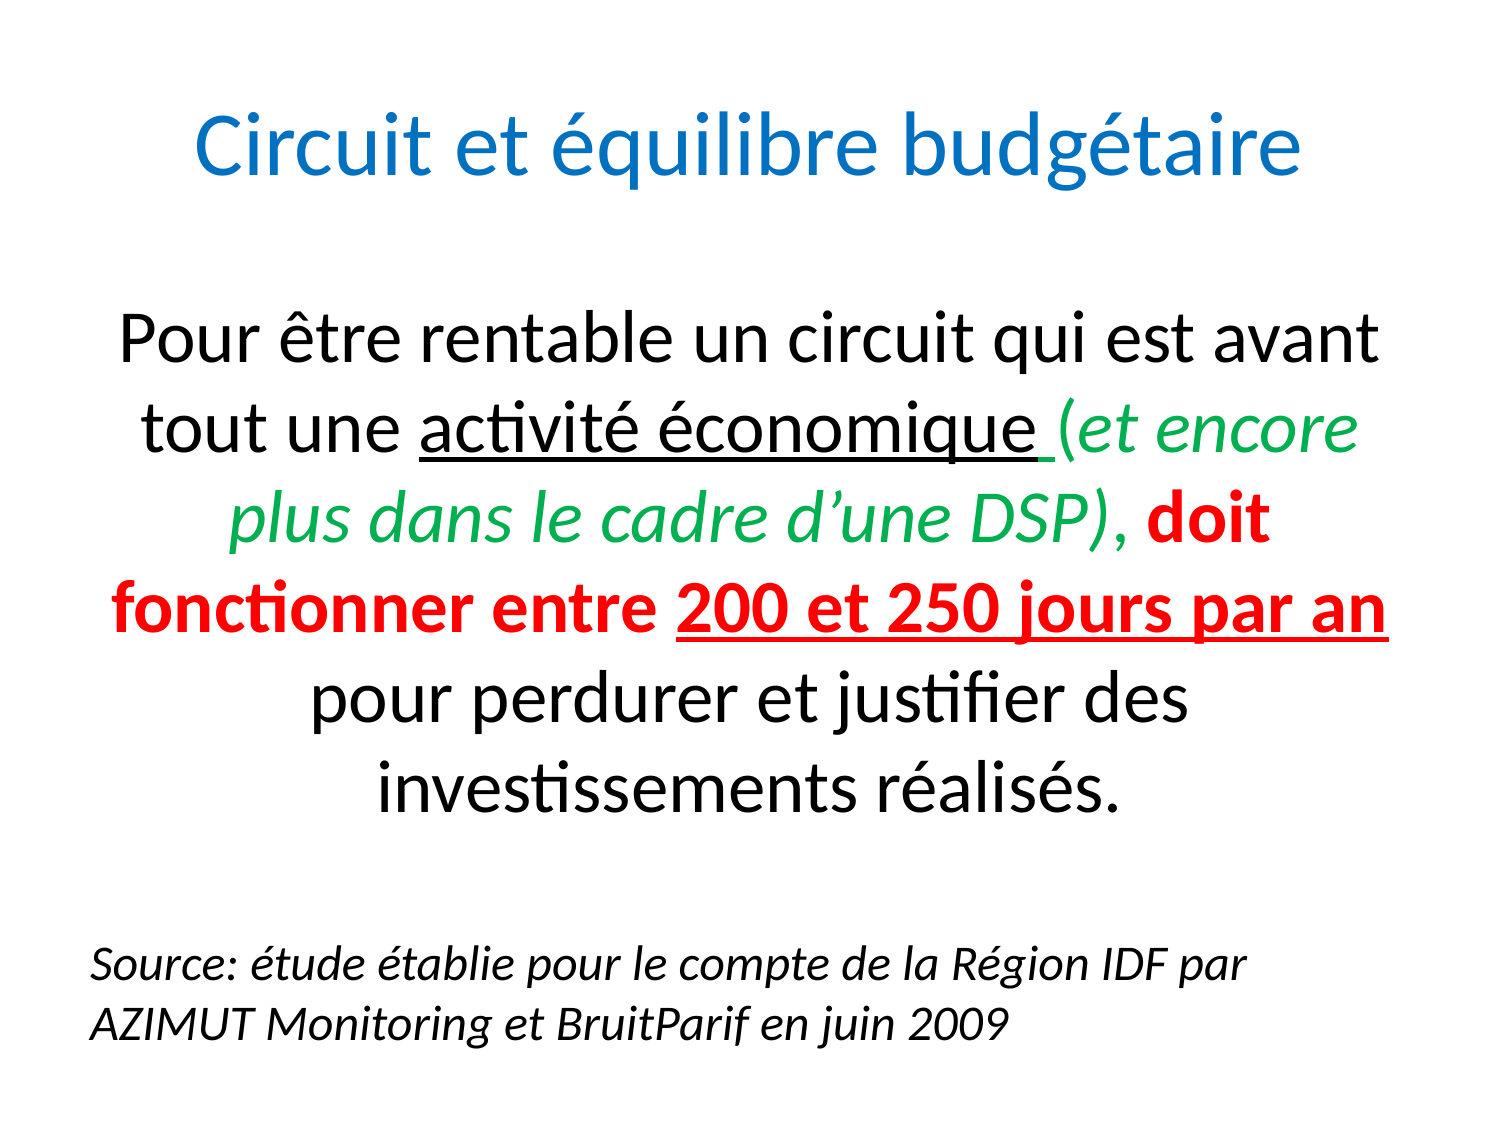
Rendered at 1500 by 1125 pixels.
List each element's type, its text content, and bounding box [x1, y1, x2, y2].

title Circuit et équilibre budgétaire [75, 45, 1425, 184]
list Pour être rentable un circuit qui est avant tout une activité économique (et encore plus dans le cadre d’une DSP), doit fonctionner entre 200 et 250 jours par an pour perdurer et justifier des investissements réalisés. Source: étude établie pour le compte de la Région IDF par AZIMUT Monitoring et BruitParif en juin 2009 [75, 184, 1425, 1094]
